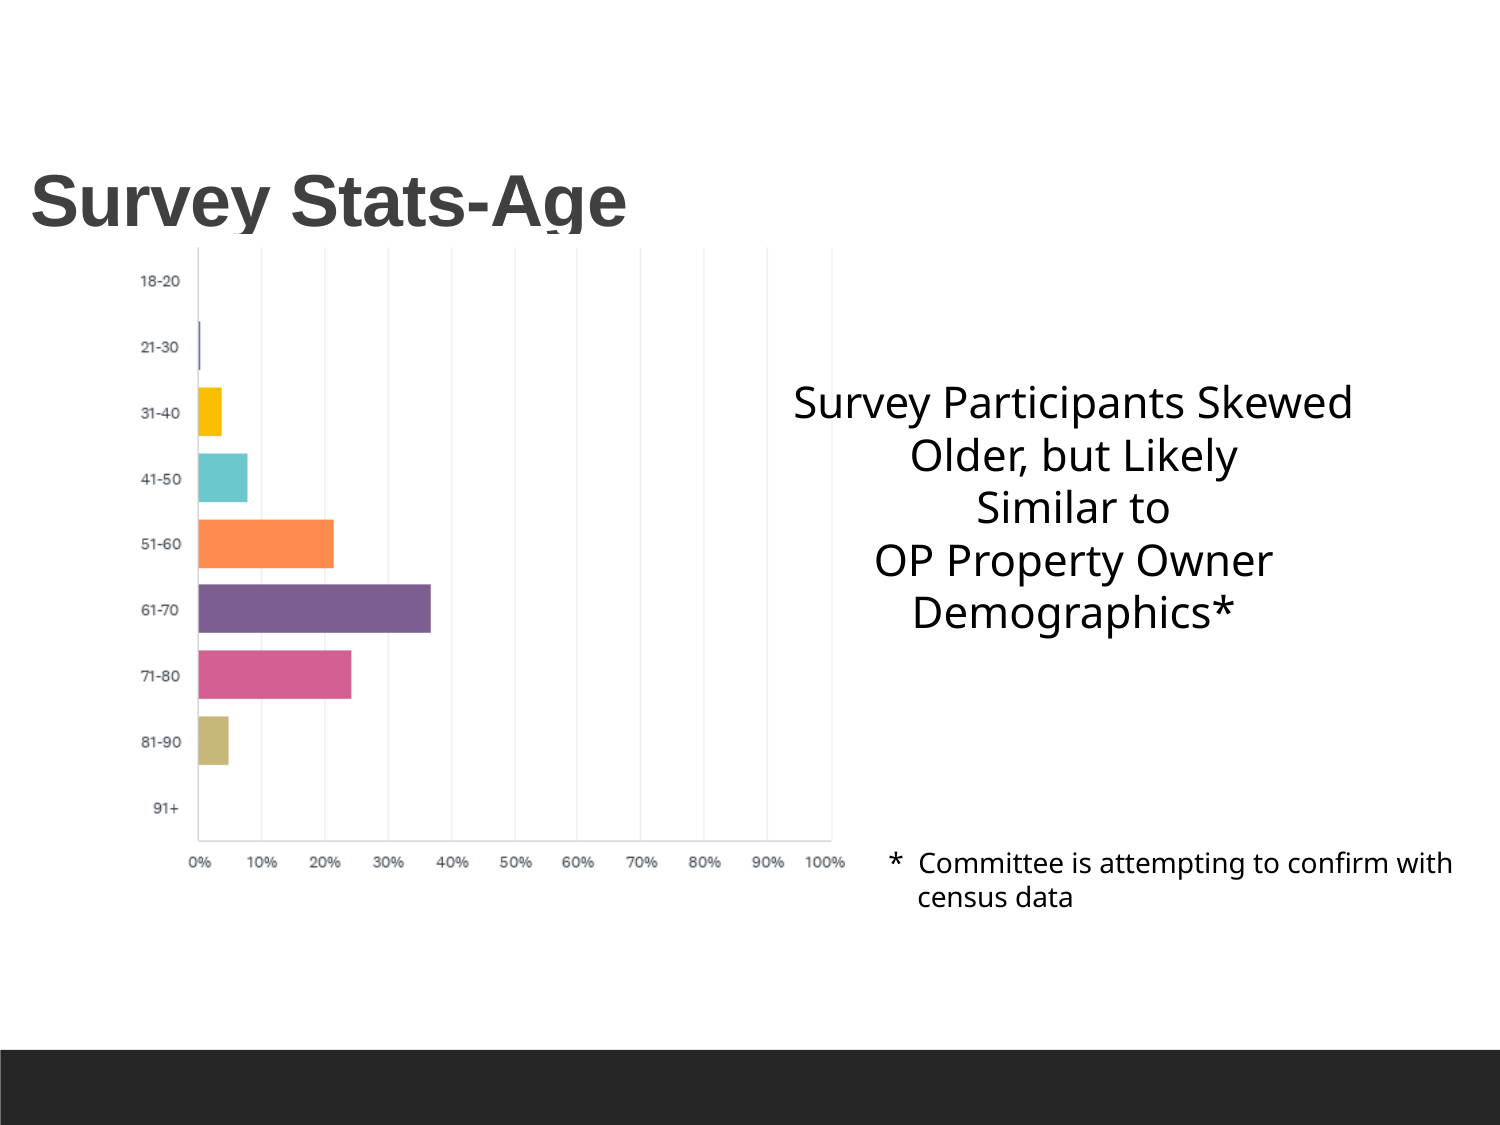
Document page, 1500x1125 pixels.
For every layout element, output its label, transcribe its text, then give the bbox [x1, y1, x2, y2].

text_box Survey Participants Skewed Older, but Likely Similar to OP Property Owner Demographics* [854, 367, 1381, 645]
text_box * Committee is attempting to confirm with census data [854, 837, 1500, 921]
text_box Survey Stats-Age [18, 68, 1257, 248]
picture [44, 234, 846, 936]
